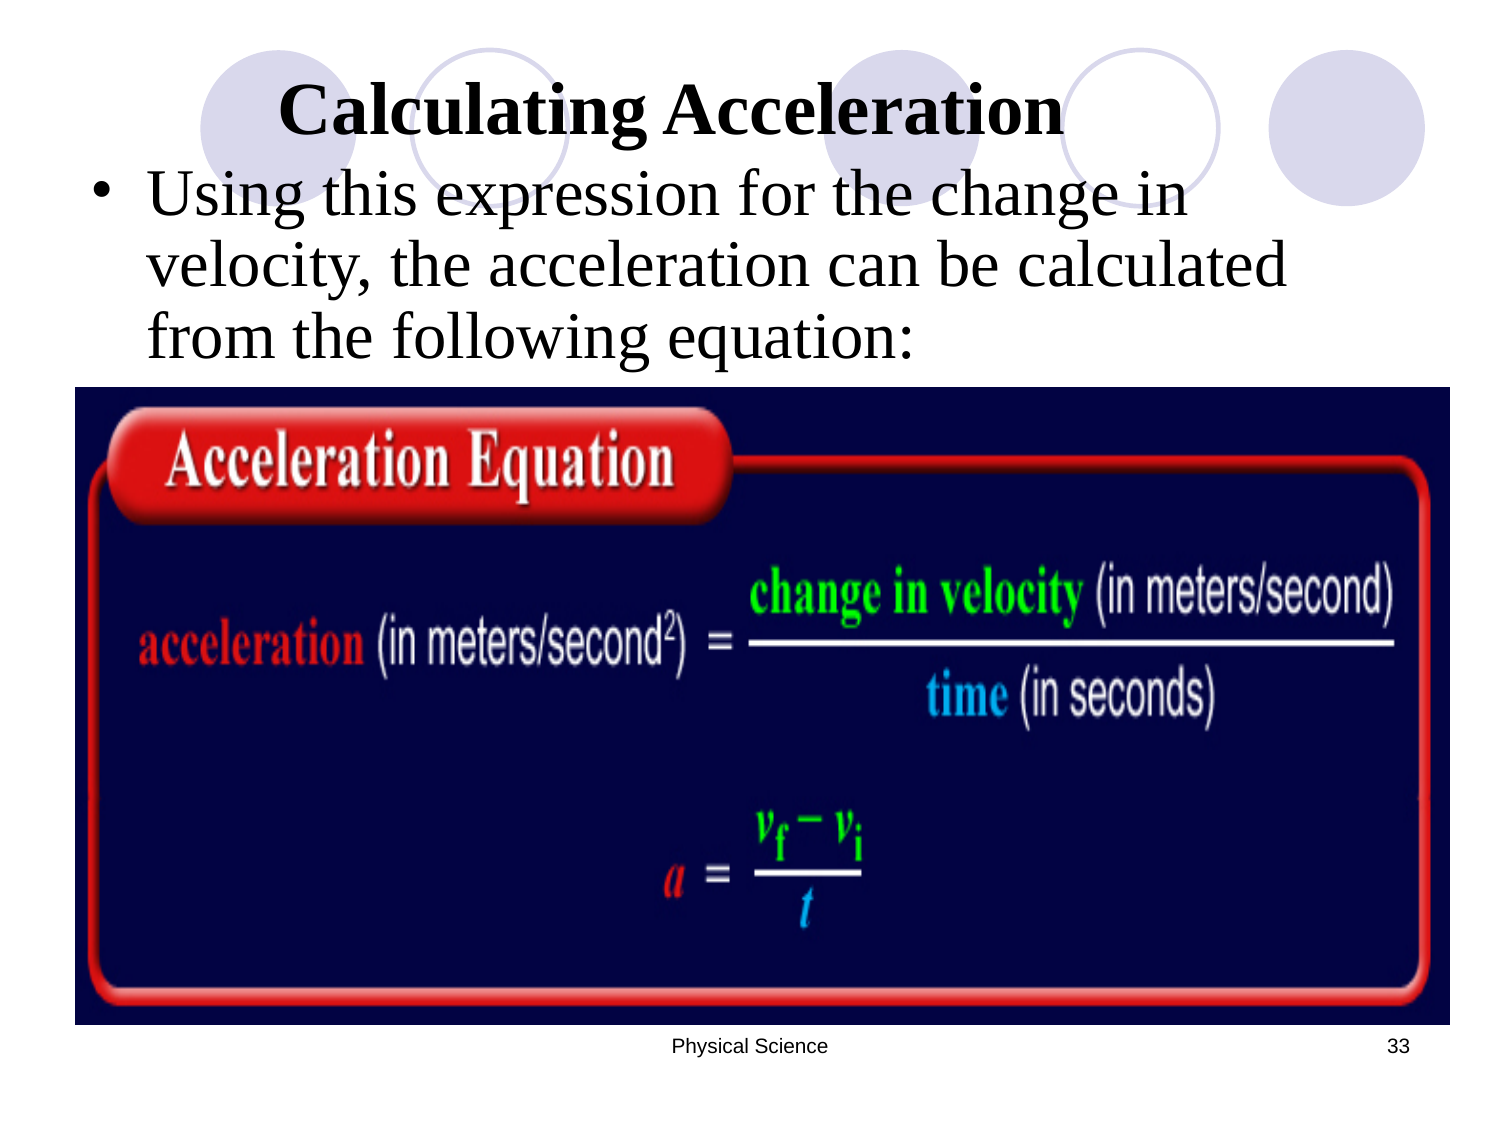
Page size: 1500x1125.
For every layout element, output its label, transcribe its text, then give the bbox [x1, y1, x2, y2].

text_box ‹#› [1074, 1035, 1425, 1100]
picture [74, 387, 1451, 1026]
text_box Physical Science [512, 1035, 988, 1100]
text_box Using this expression for the change in velocity, the acceleration can be calculated from the following equation: [75, 149, 1388, 381]
text_box Calculating Acceleration [262, 62, 1104, 149]
